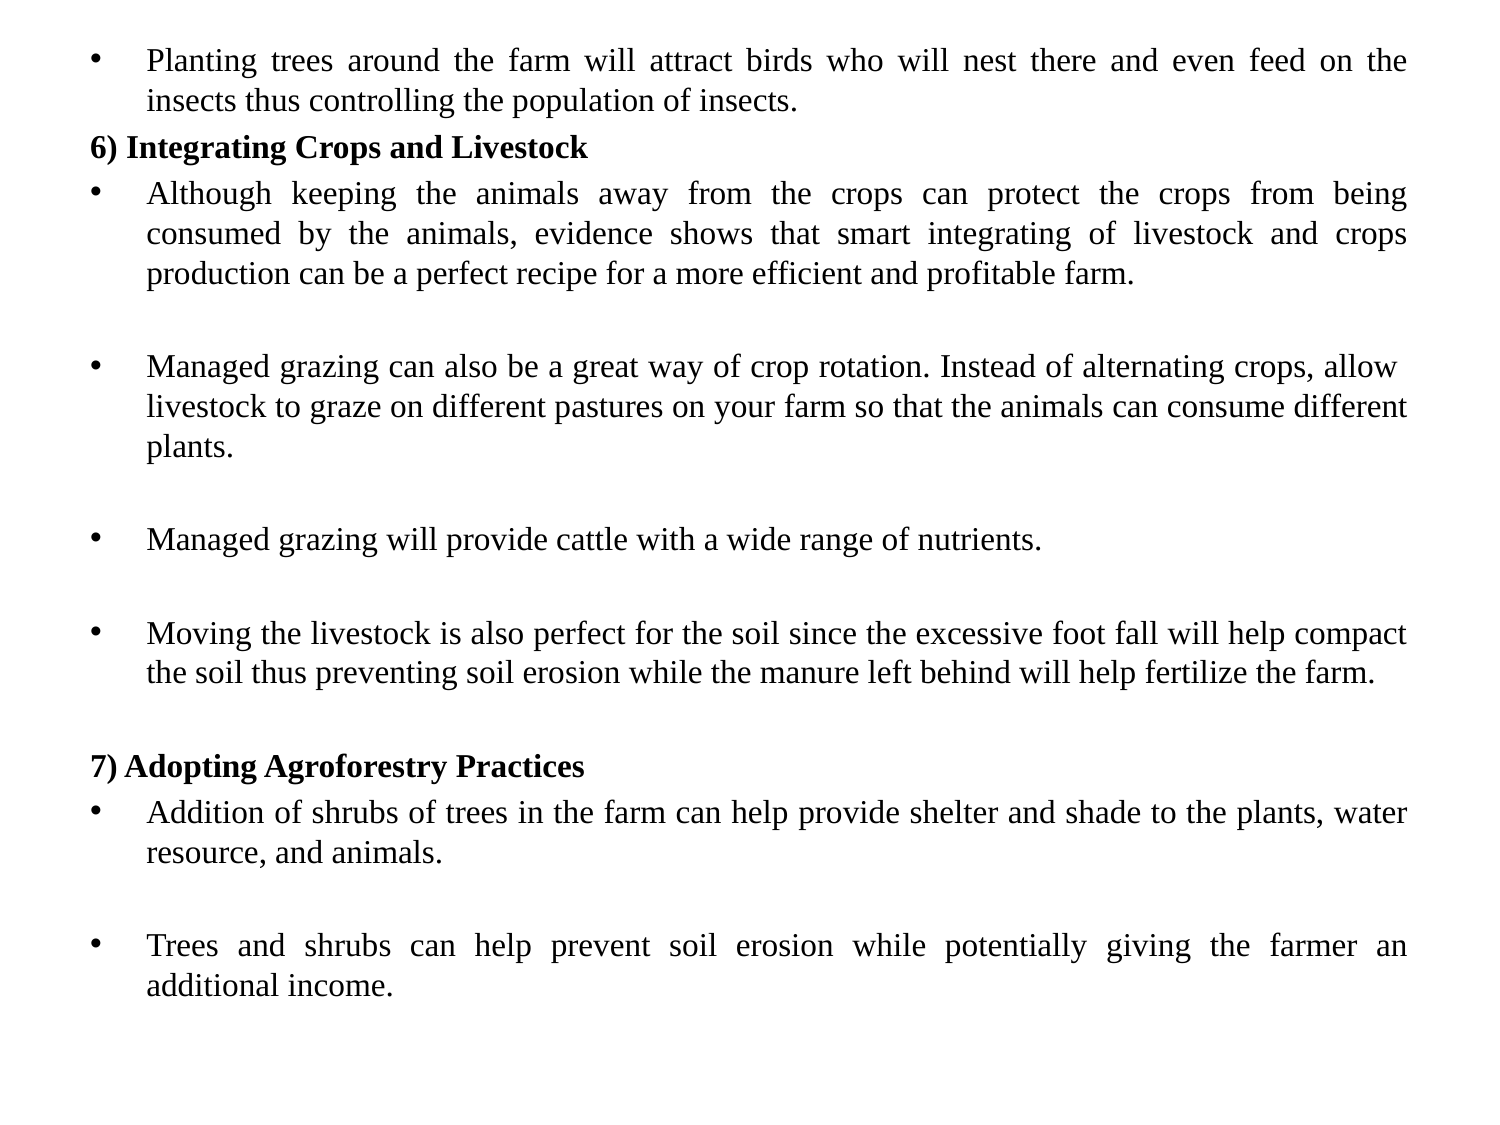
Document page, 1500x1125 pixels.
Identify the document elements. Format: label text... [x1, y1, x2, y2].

list Planting trees around the farm will attract birds who will nest there and even feed on the insects thus controlling the population of insects. 6) Integrating Crops and Livestock Although keeping the animals away from the crops can protect the crops from being consumed by the animals, evidence shows that smart integrating of livestock and crops production can be a perfect recipe for a more efficient and profitable farm. Managed grazing can also be a great way of crop rotation. Instead of alternating crops, allow livestock to graze on different pastures on your farm so that the animals can consume different plants. Managed grazing will provide cattle with a wide range of nutrients. Moving the livestock is also perfect for the soil since the excessive foot fall will help compact the soil thus preventing soil erosion while the manure left behind will help fertilize the farm. 7) Adopting Agroforestry Practices Addition of shrubs of trees in the farm can help provide shelter and shade to the plants, water resource, and animals. Trees and shrubs can help prevent soil erosion while potentially giving the farmer an additional income. [75, 30, 1425, 1071]
